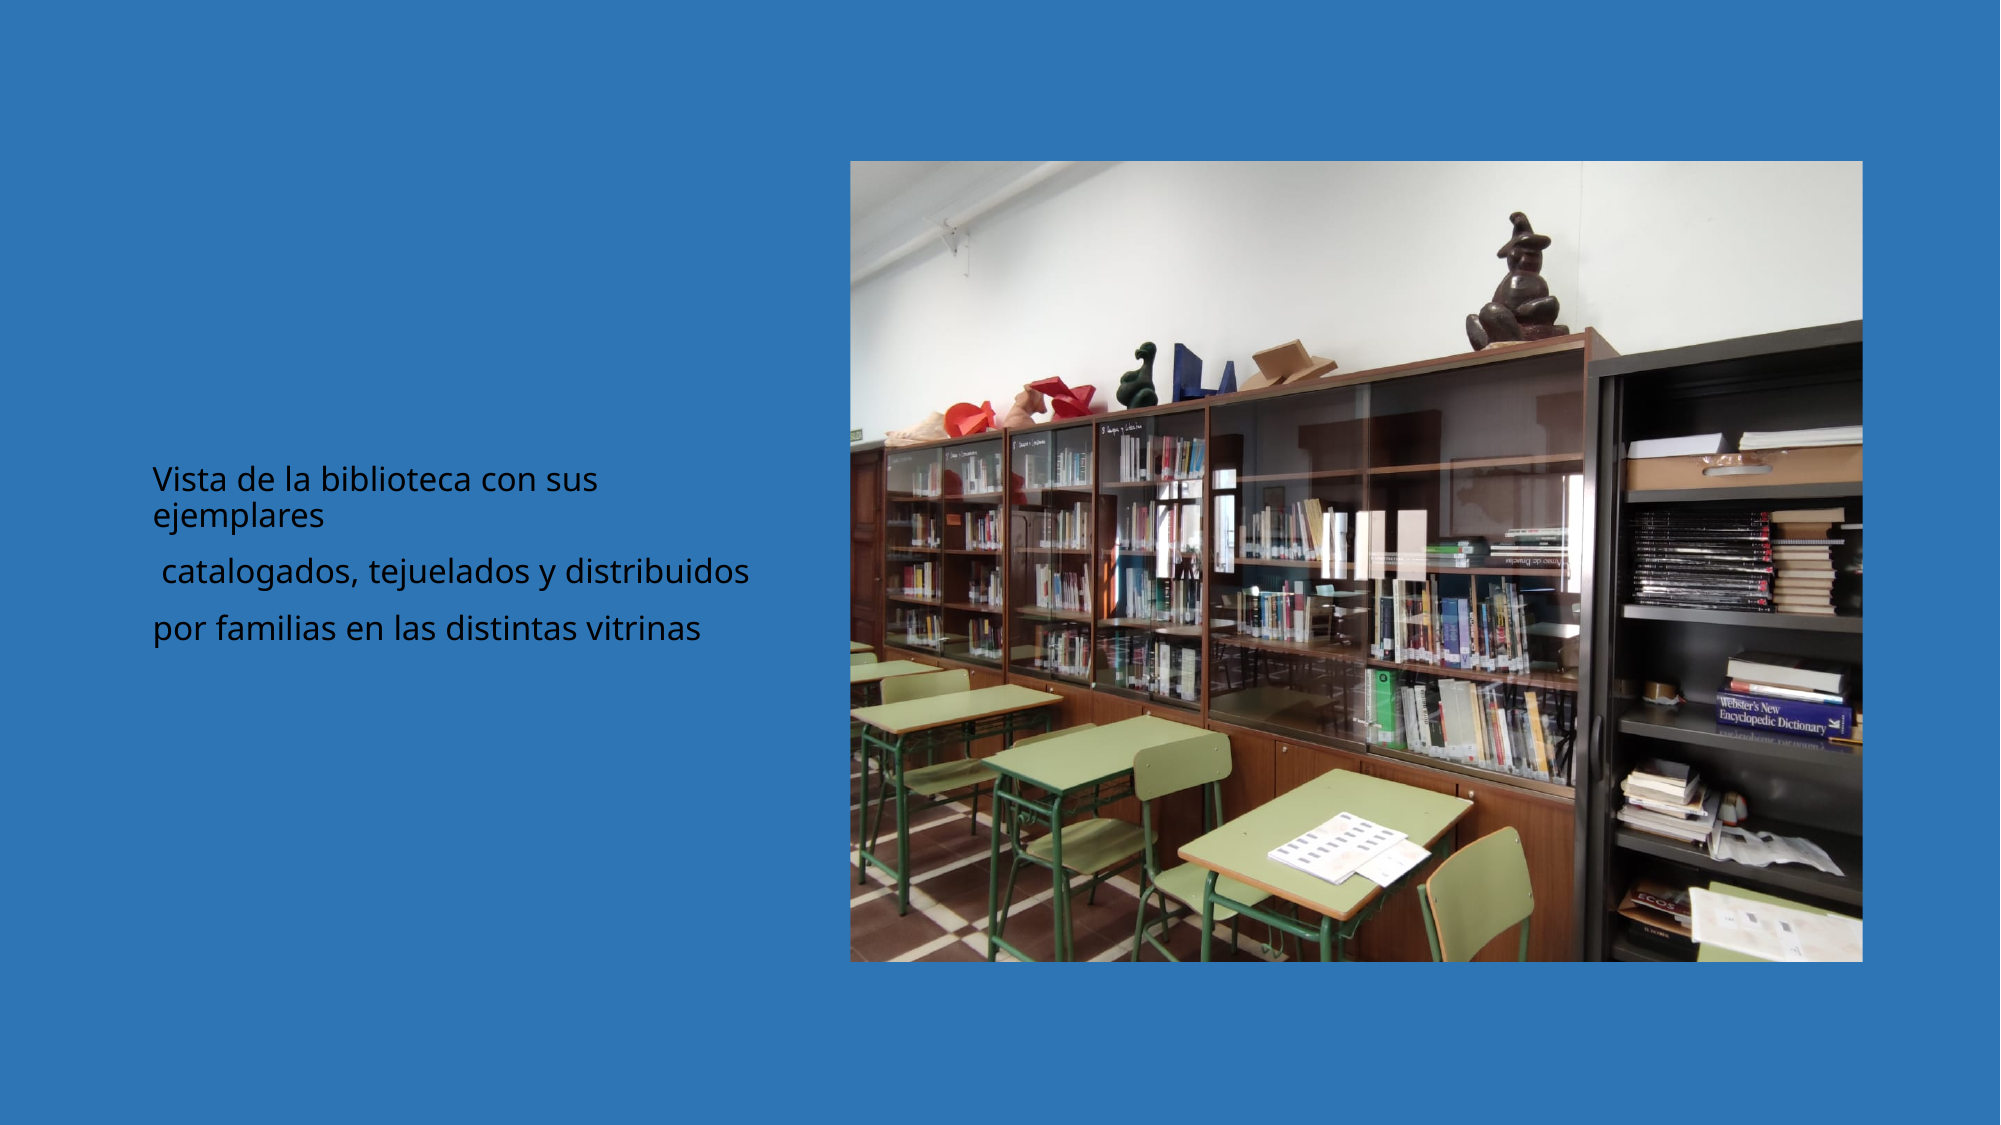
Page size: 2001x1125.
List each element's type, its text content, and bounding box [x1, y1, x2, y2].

list Vista de la biblioteca con sus ejemplares catalogados, tejuelados y distribuidos por familias en las distintas vitrinas [137, 337, 783, 963]
picture [850, 161, 1863, 962]
